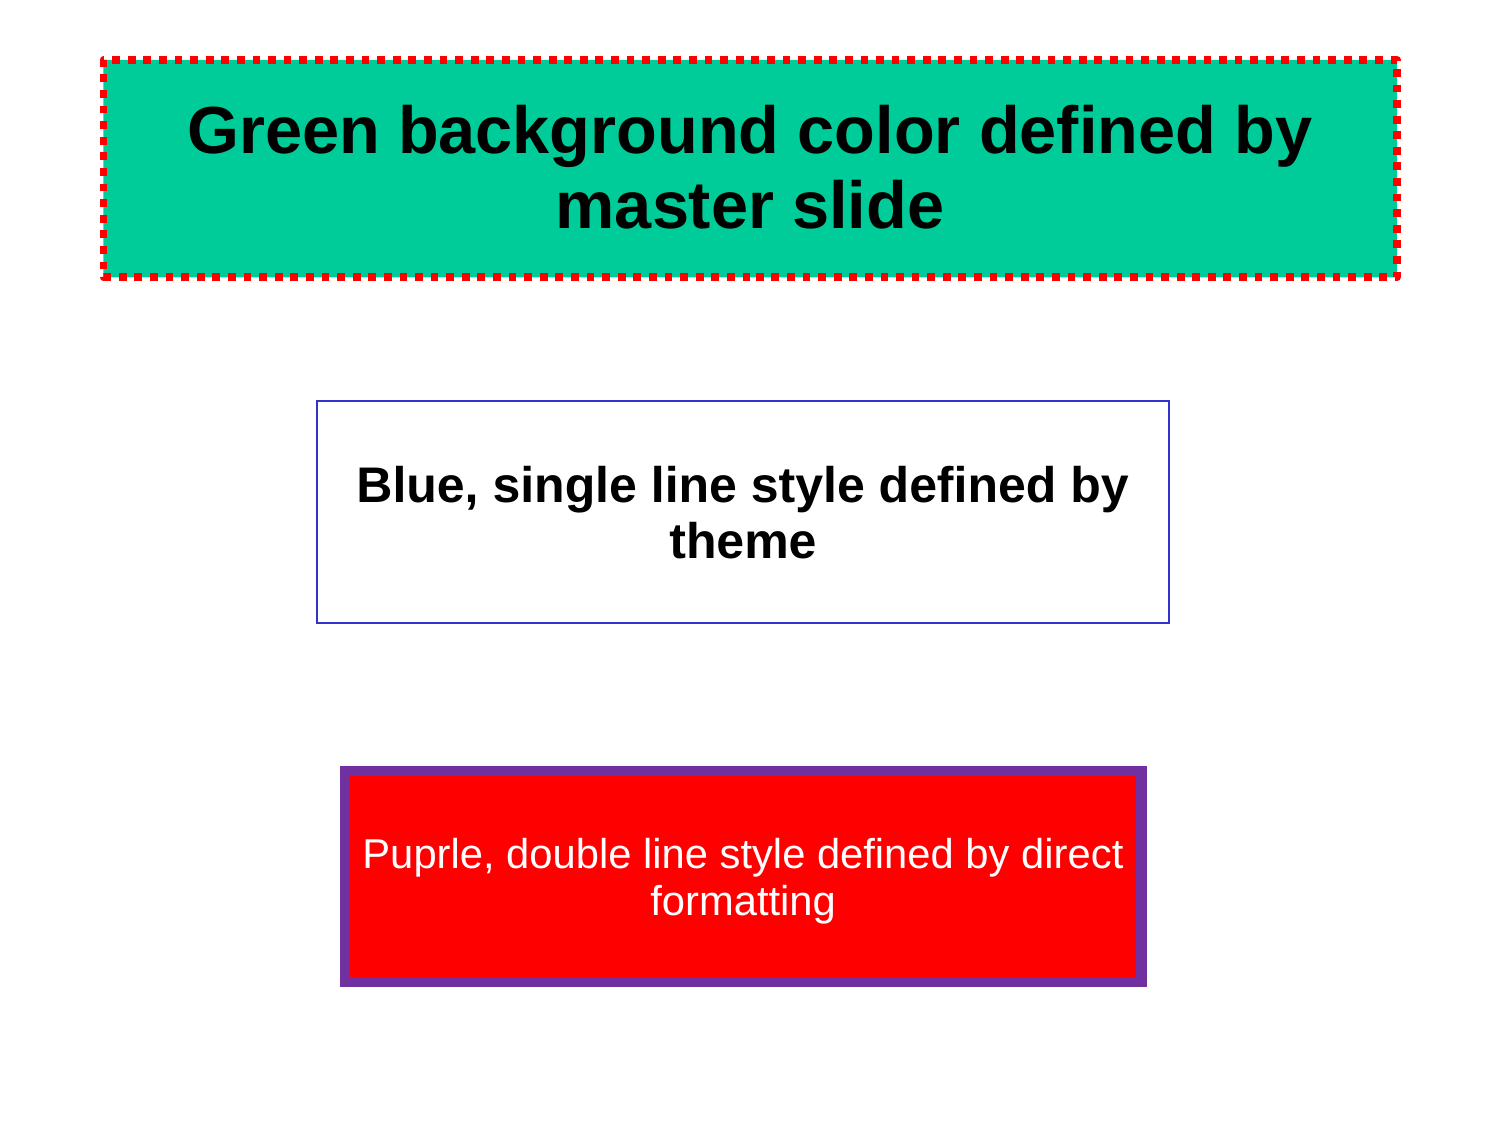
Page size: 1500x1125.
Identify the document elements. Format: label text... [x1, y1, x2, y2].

title Green background color defined by master slide [100, 56, 1401, 281]
list Blue, single line style defined by theme [316, 400, 1170, 624]
list Puprle, double line style defined by direct formatting [344, 770, 1143, 983]
